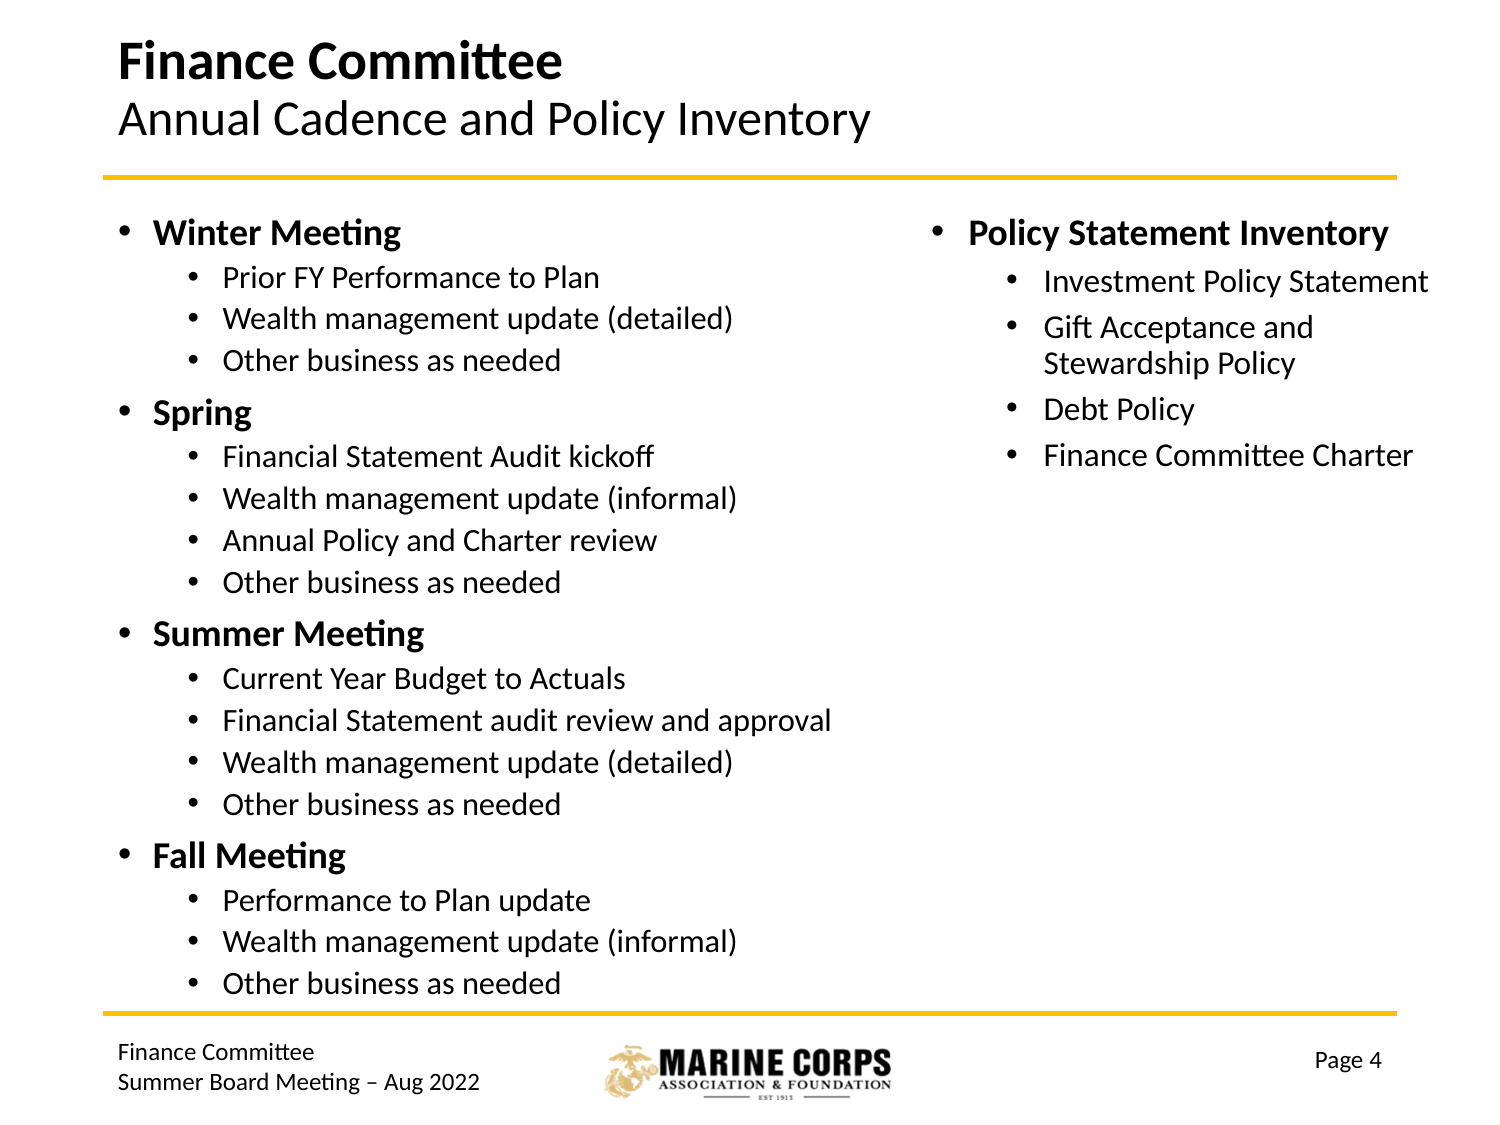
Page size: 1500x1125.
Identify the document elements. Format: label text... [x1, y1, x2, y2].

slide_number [103, 1028, 554, 1088]
title Finance Committee Annual Cadence and Policy Inventory [103, 23, 1397, 155]
picture [604, 1045, 891, 1100]
list Winter Meeting Prior FY Performance to Plan Wealth management update (detailed) Other business as needed Spring Financial Statement Audit kickoff Wealth management update (informal) Annual Policy and Charter review Other business as needed Summer Meeting Current Year Budget to Actuals Financial Statement audit review and approval Wealth management update (detailed) Other business as needed Fall Meeting Performance to Plan update Wealth management update (informal) Other business as needed [103, 205, 915, 1014]
footer Page 4 [941, 1028, 1397, 1088]
text_box Policy Statement Inventory Investment Policy Statement Gift Acceptance and Stewardship Policy Debt Policy Finance Committee Charter [915, 205, 1445, 1014]
